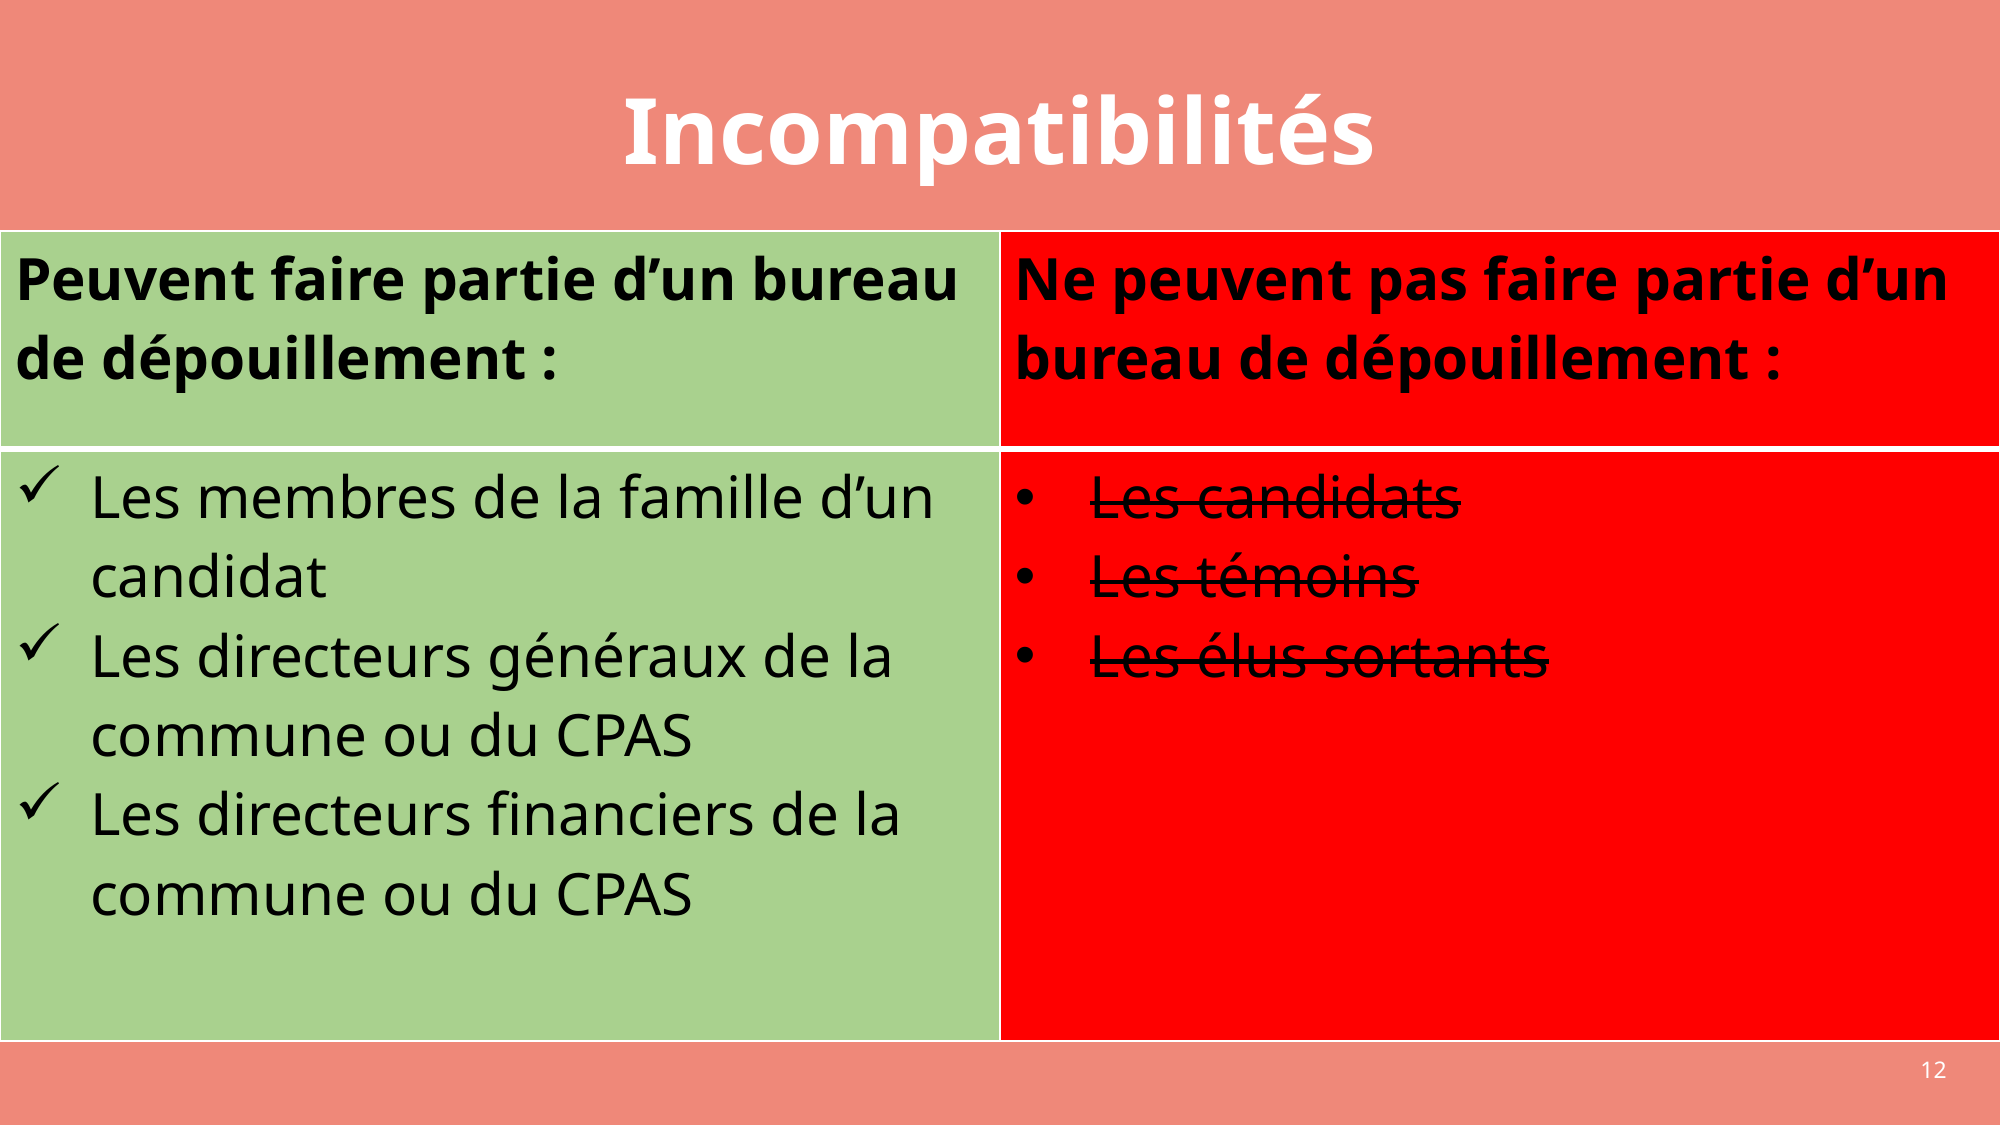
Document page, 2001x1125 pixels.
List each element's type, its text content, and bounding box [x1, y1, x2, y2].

table_cell Les candidats Les témoins Les élus sortants [1001, 452, 1999, 1040]
title Incompatibilités [198, 18, 1802, 191]
table_cell Les membres de la famille d’un candidat Les directeurs généraux de la commune ou du CPAS Les directeurs financiers de la commune ou du CPAS [1, 452, 999, 1040]
slide_number 12 [1511, 1042, 1962, 1102]
table_header Peuvent faire partie d’un bureau de dépouillement : [1, 232, 999, 446]
table_header Ne peuvent pas faire partie d’un bureau de dépouillement : [1001, 232, 1999, 446]
